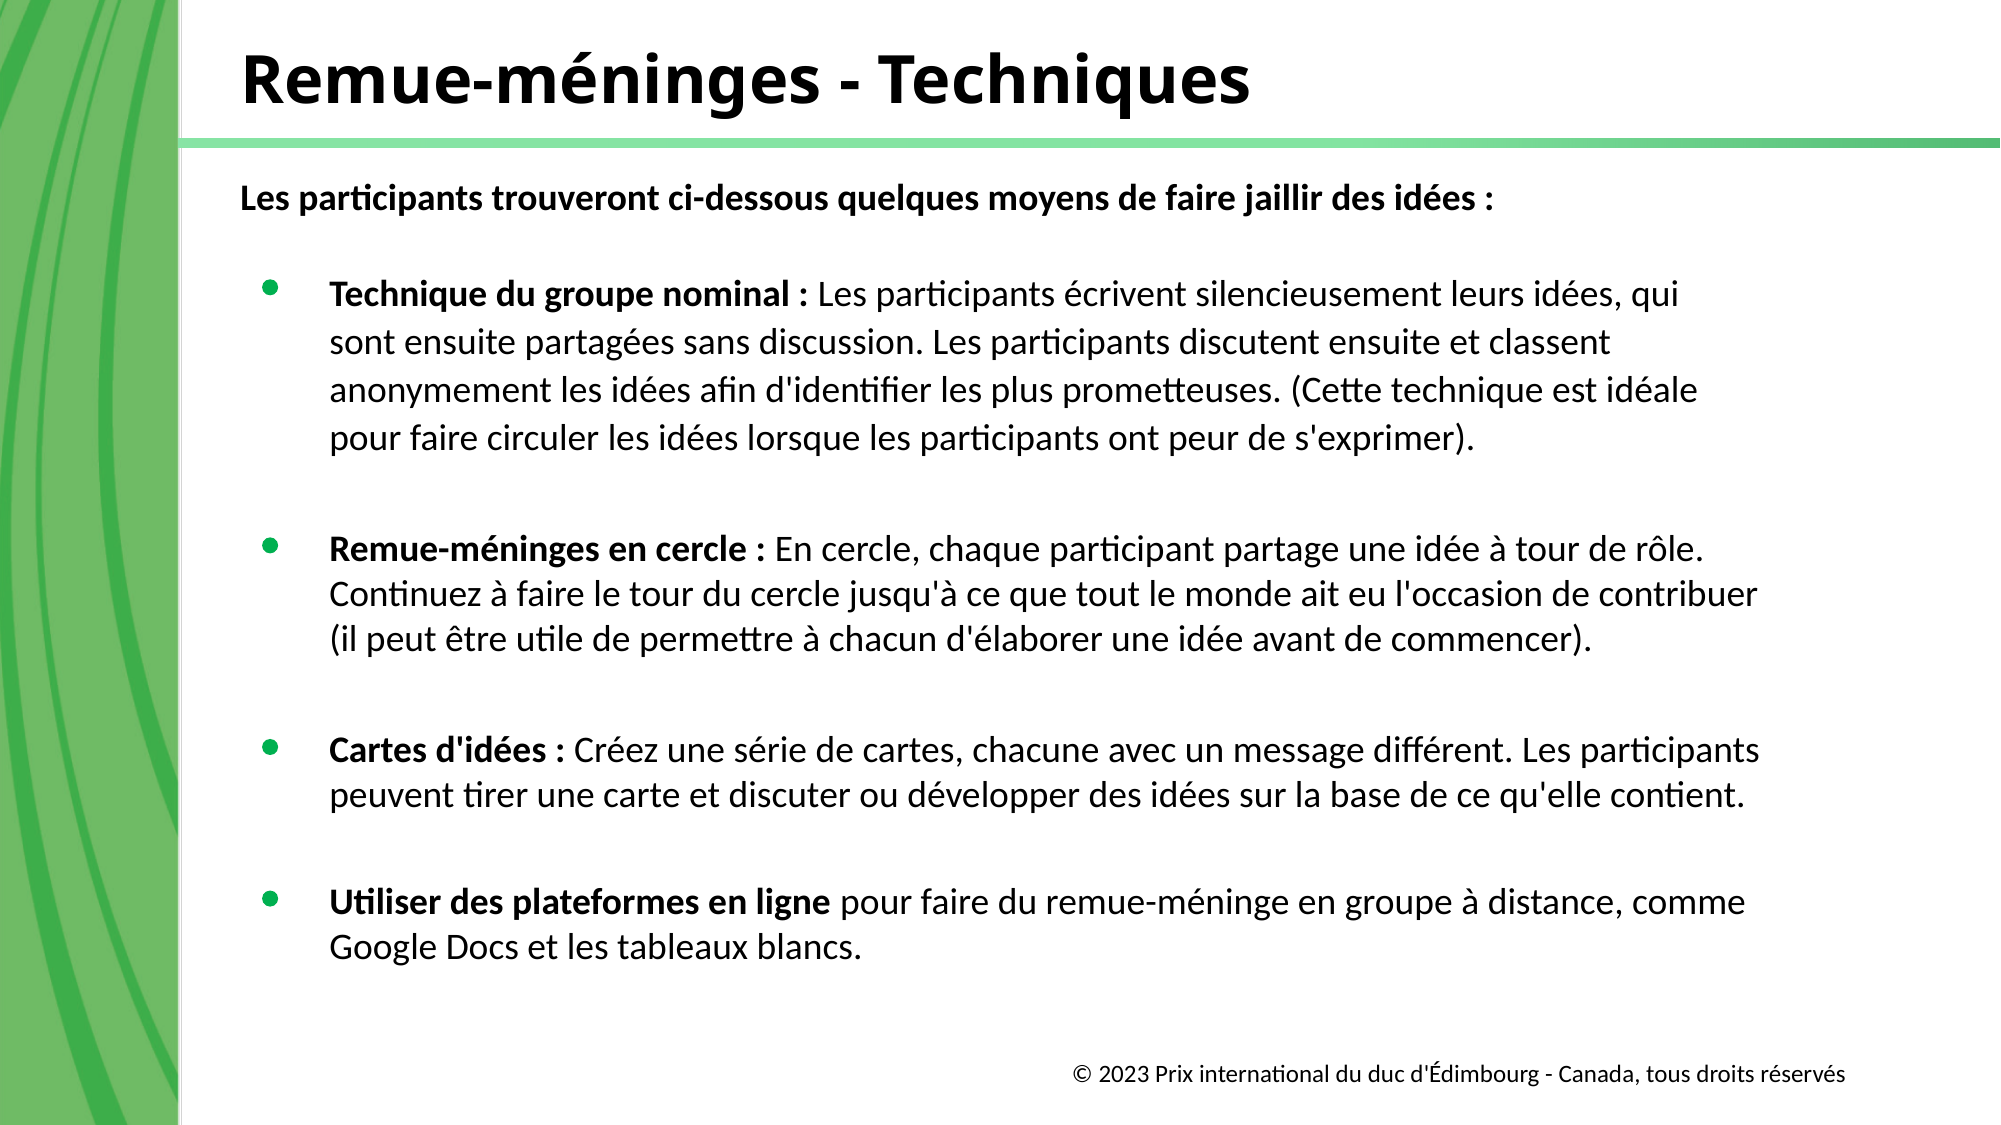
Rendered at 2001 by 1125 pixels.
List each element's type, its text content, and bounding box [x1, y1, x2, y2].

text_box Remue-méninges en cercle : En cercle, chaque participant partage une idée à tour de rôle. Continuez à faire le tour du cercle jusqu'à ce que tout le monde ait eu l'occasion de contribuer (il peut être utile de permettre à chacun d'élaborer une idée avant de commencer). [314, 516, 1784, 667]
text_box Technique du groupe nominal : Les participants écrivent silencieusement leurs idées, qui sont ensuite partagées sans discussion. Les participants discutent ensuite et classent anonymement les idées afin d'identifier les plus prometteuses. (Cette technique est idéale pour faire circuler les idées lorsque les participants ont peur de s'exprimer). [314, 258, 1759, 466]
text_box Les participants trouveront ci-dessous quelques moyens de faire jaillir des idées : [225, 165, 1825, 281]
picture [0, 0, 2001, 1125]
text_box Utiliser des plateformes en ligne pour faire du remue-méninge en groupe à distance, comme Google Docs et les tableaux blancs. [314, 869, 1784, 1025]
text_box Cartes d'idées : Créez une série de cartes, chacune avec un message différent. Les participants peuvent tirer une carte et discuter ou développer des idées sur la base de ce qu'elle contient. [314, 718, 1825, 868]
slide_number © 2023 Prix international du duc d'Édimbourg - Canada, tous droits réservés [550, 1042, 1863, 1103]
text_box [261, 737, 280, 757]
text_box [261, 536, 280, 555]
text_box [261, 278, 280, 297]
text_box [261, 889, 280, 908]
text_box Remue-méninges - Techniques [225, 29, 1784, 125]
